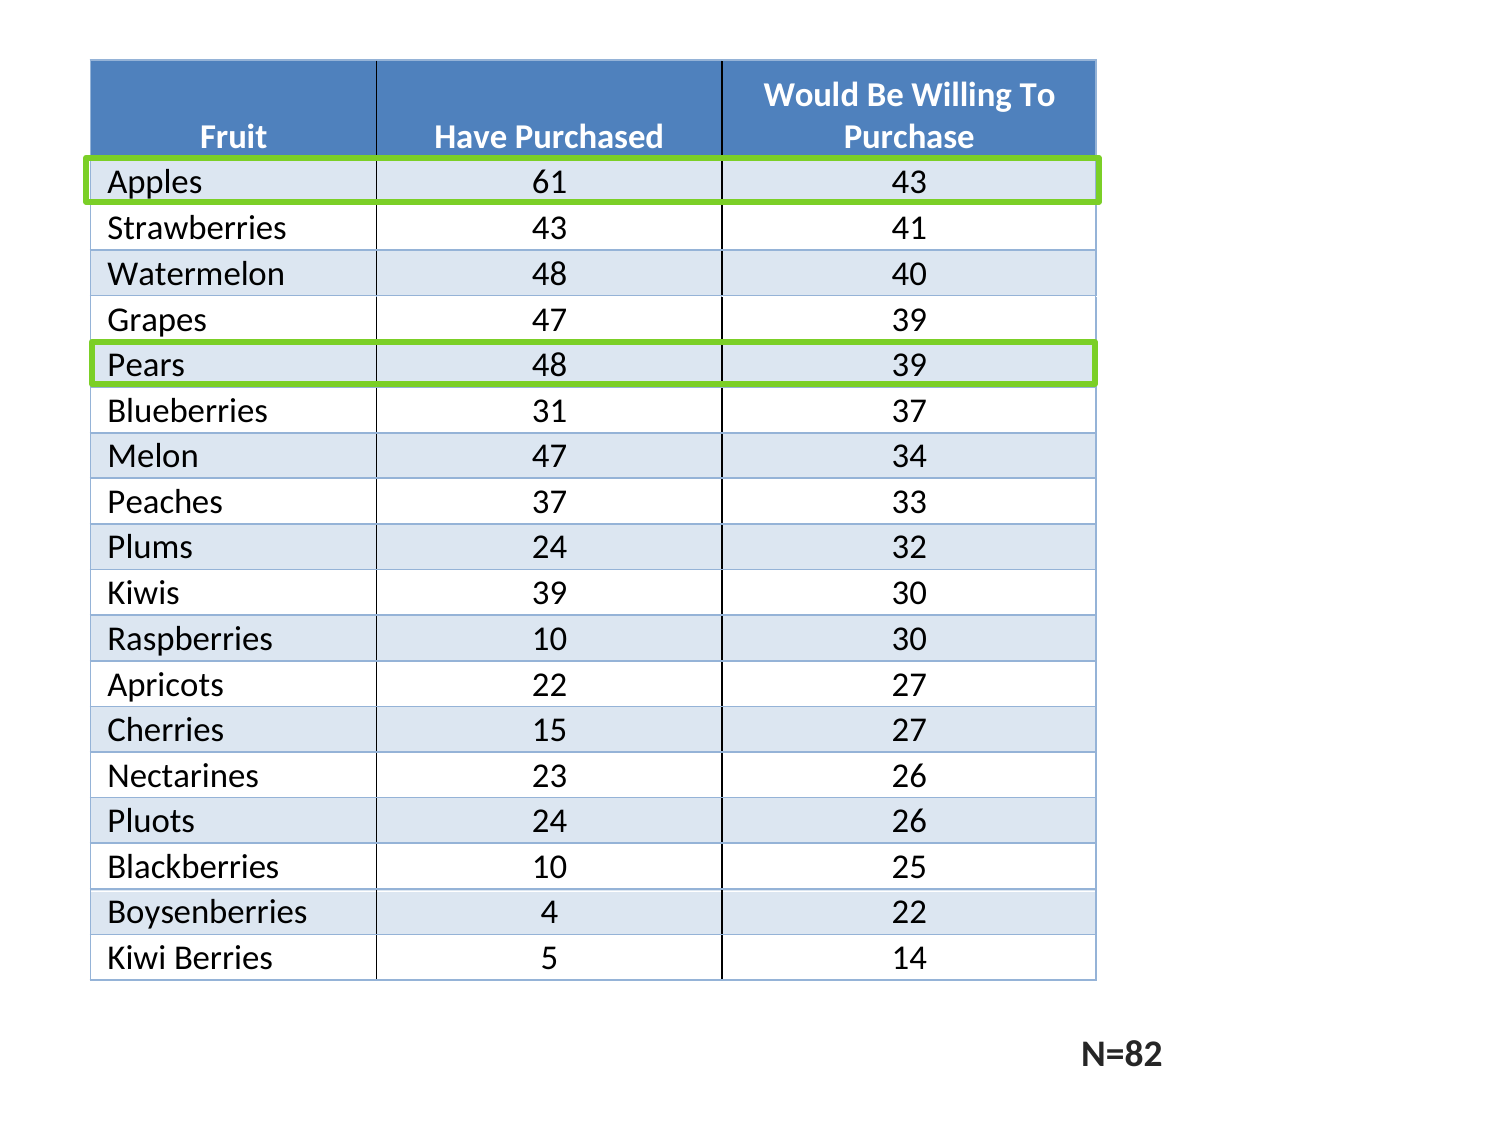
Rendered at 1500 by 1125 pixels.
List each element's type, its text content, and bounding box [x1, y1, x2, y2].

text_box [74, 58, 1471, 1026]
text_box N=82 [1066, 1034, 1228, 1125]
